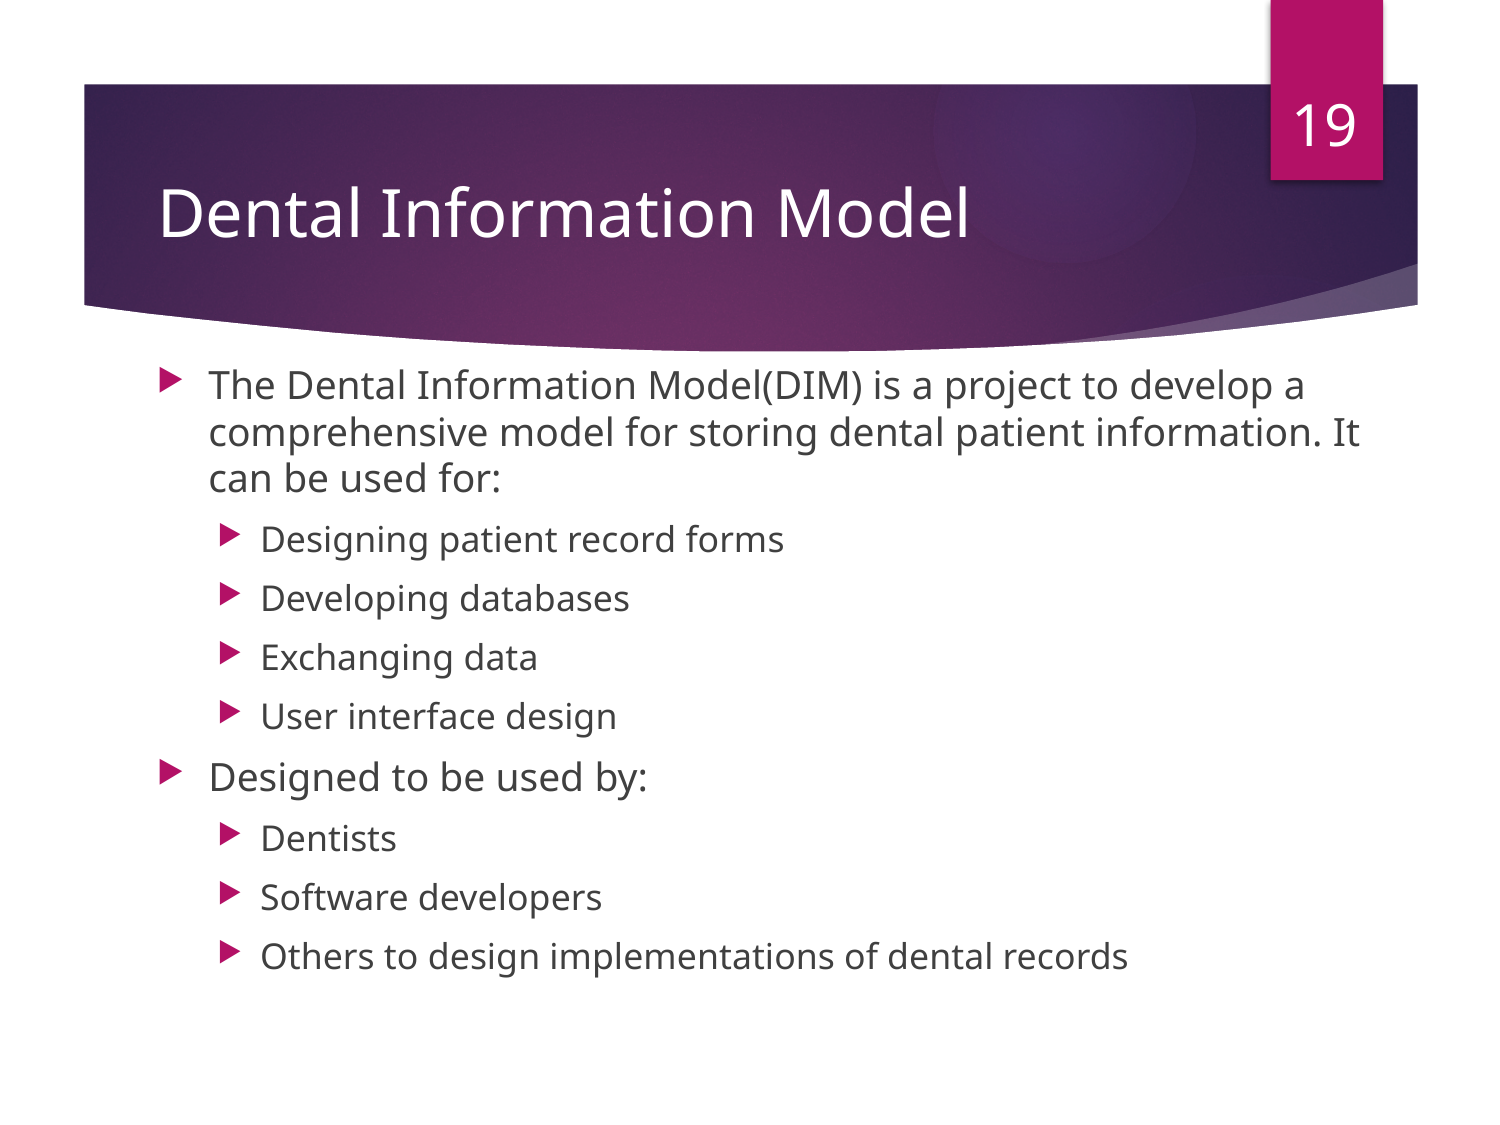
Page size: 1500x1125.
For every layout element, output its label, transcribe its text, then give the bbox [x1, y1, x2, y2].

title Dental Information Model [142, 152, 1183, 269]
slide_number 19 [1259, 48, 1390, 175]
list The Dental Information Model(DIM) is a project to develop a comprehensive model for storing dental patient information. It can be used for: Designing patient record forms Developing databases Exchanging data User interface design Designed to be used by: Dentists Software developers Others to design implementations of dental records [141, 352, 1390, 988]
